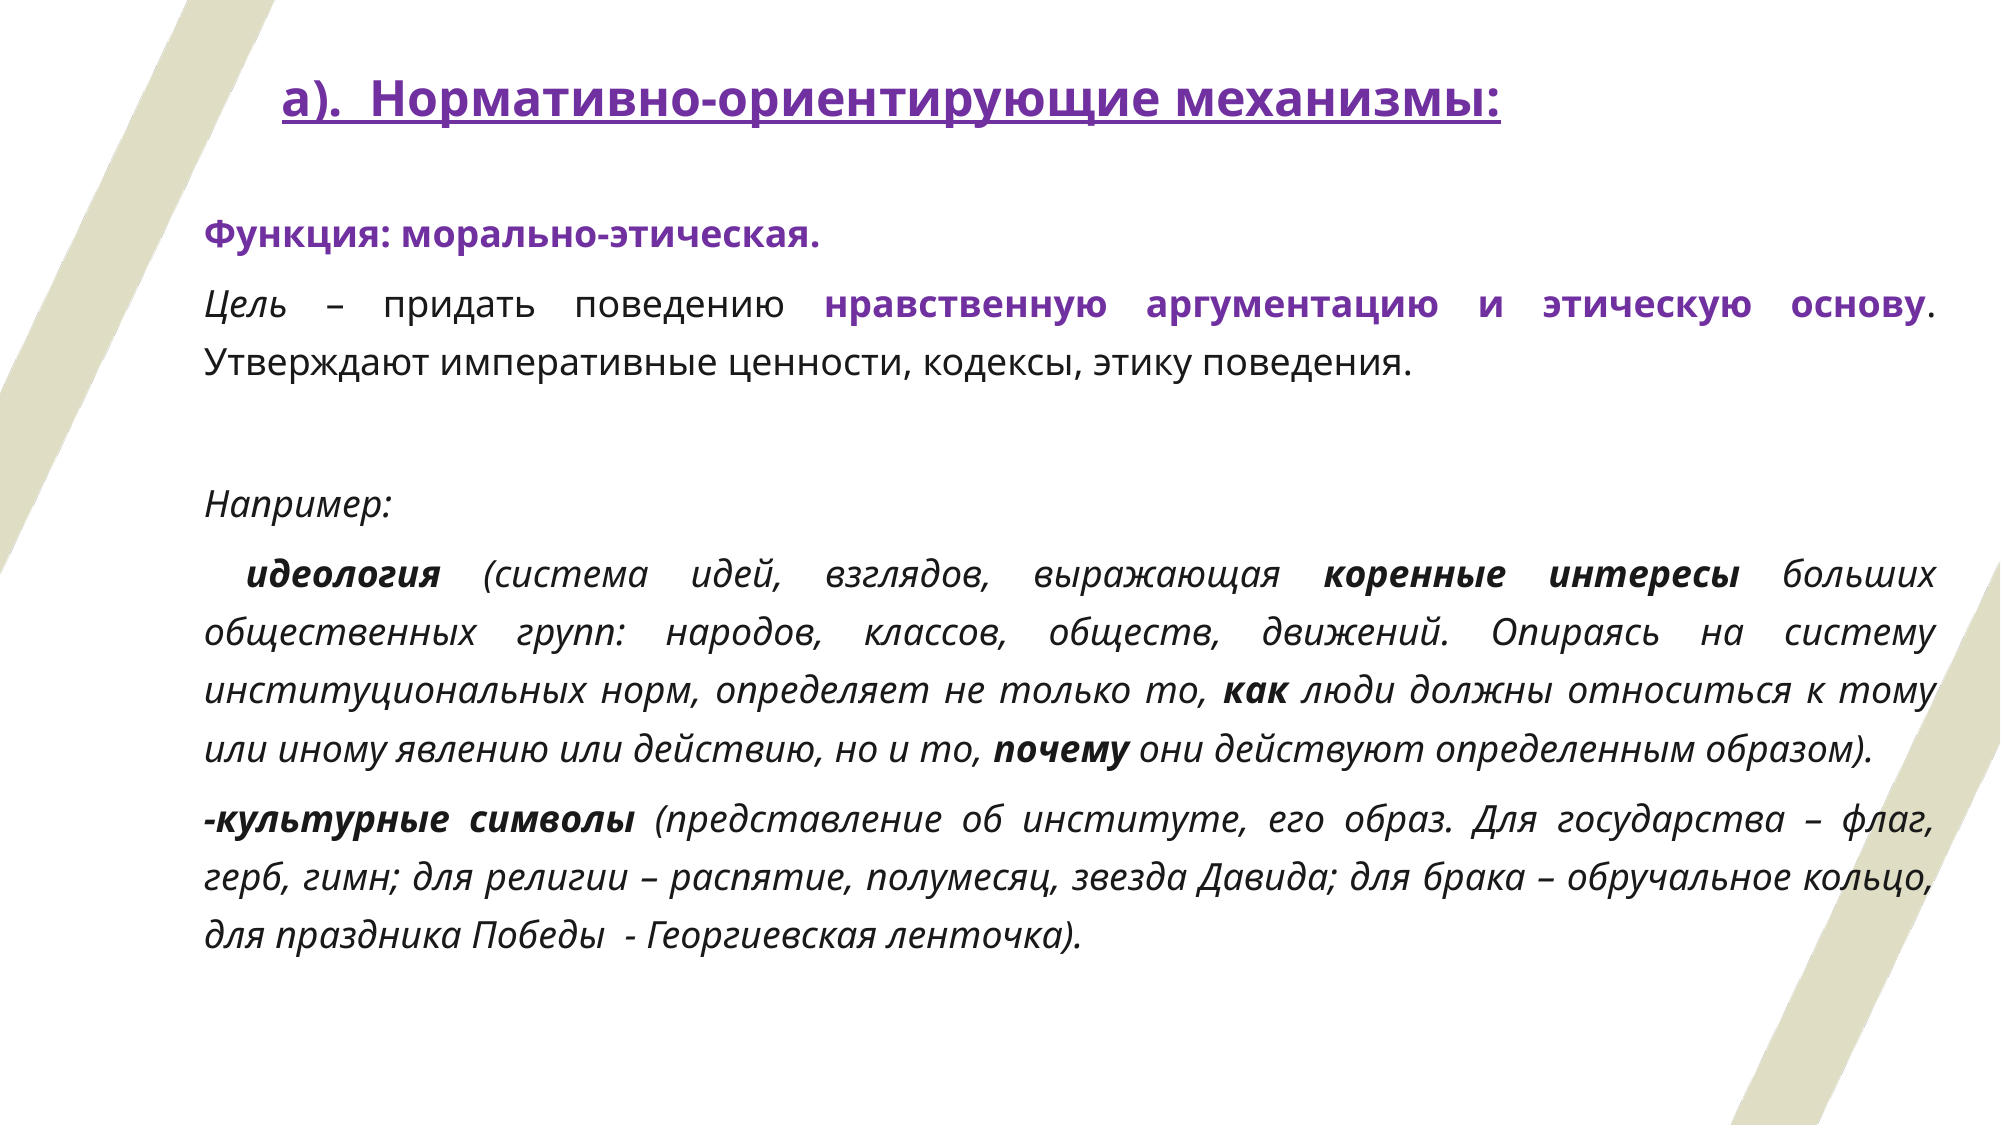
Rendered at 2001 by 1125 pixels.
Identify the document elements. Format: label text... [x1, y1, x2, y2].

list Функция: морально-этическая. Цель – придать поведению нравственную аргументацию и этическую основу. Утверждают императивные ценности, кодексы, этику поведения. Например: идеология (система идей, взглядов, выражающая коренные интересы больших общественных групп: народов, классов, обществ, движений. Опираясь на систему институциональных норм, определяет не только то, как люди должны относиться к тому или иному явлению или действию, но и то, почему они действуют определенным образом). -культурные символы (представление об институте, его образ. Для государства – флаг, герб, гимн; для религии – распятие, полумесяц, звезда Давида; для брака – обручальное кольцо, для праздника Победы - Георгиевская ленточка). [188, 192, 1952, 1014]
picture [0, 0, 2001, 1125]
title а). Нормативно-ориентирующие механизмы: [266, 26, 1810, 169]
